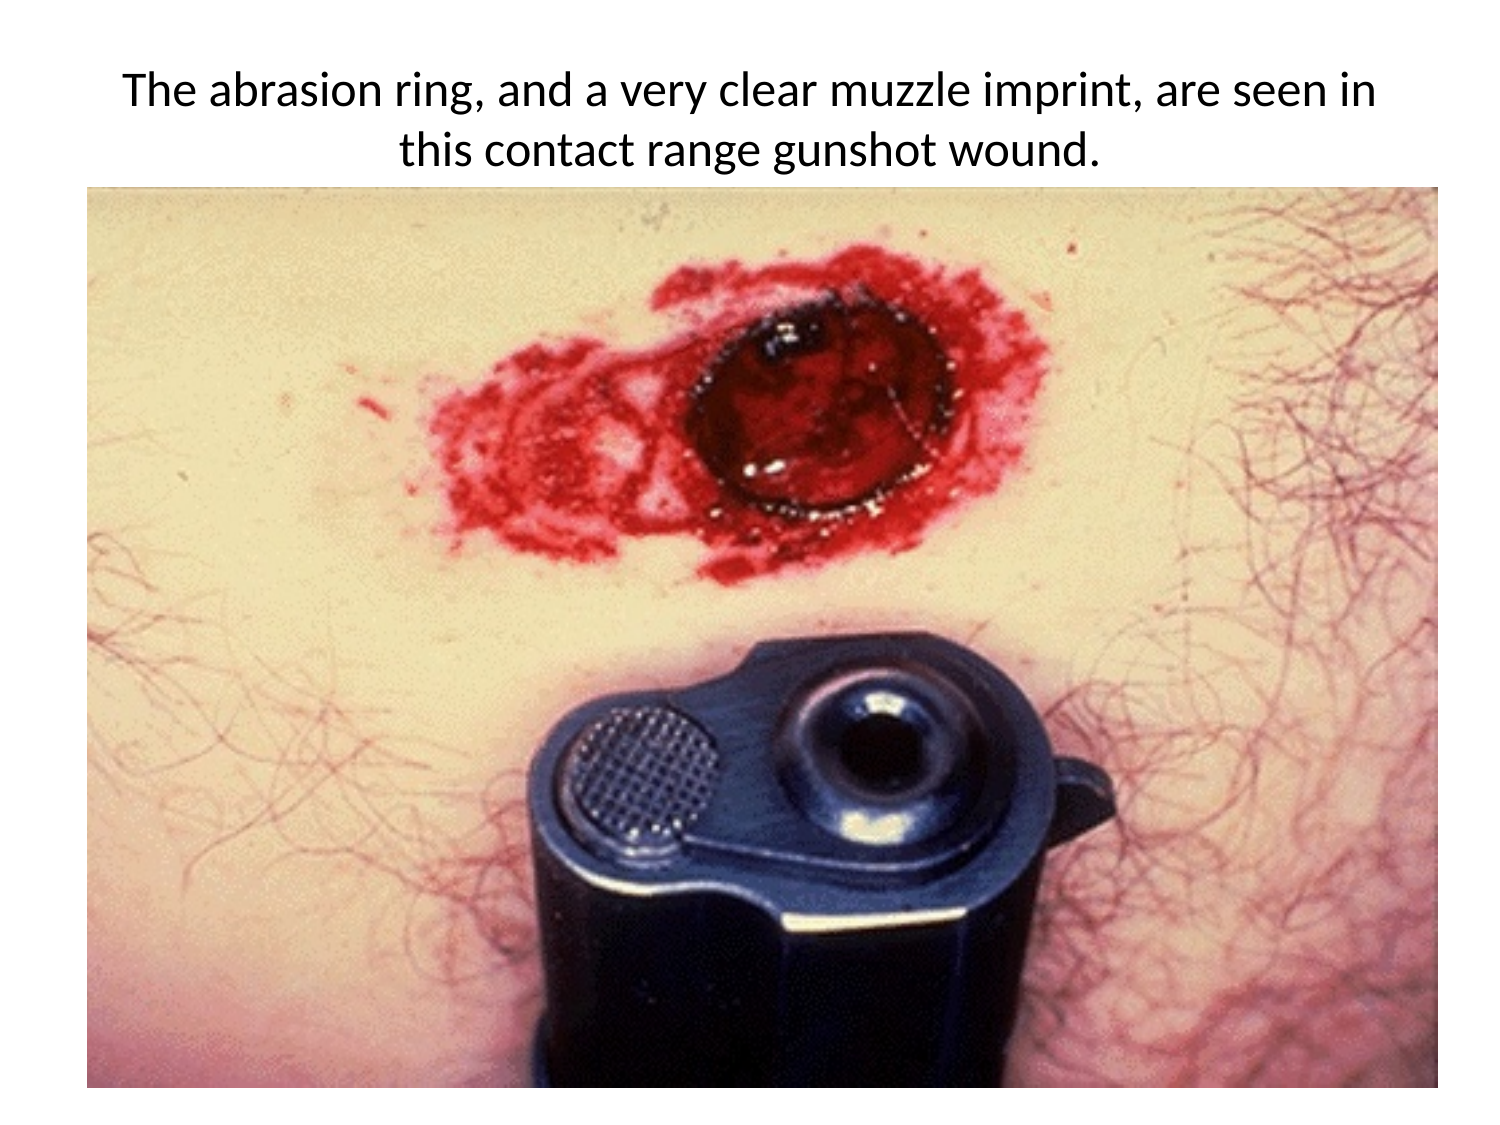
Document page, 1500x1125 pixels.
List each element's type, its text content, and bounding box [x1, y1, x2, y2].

title The abrasion ring, and a very clear muzzle imprint, are seen in this contact range gunshot wound. [75, 45, 1425, 188]
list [87, 187, 1438, 1088]
